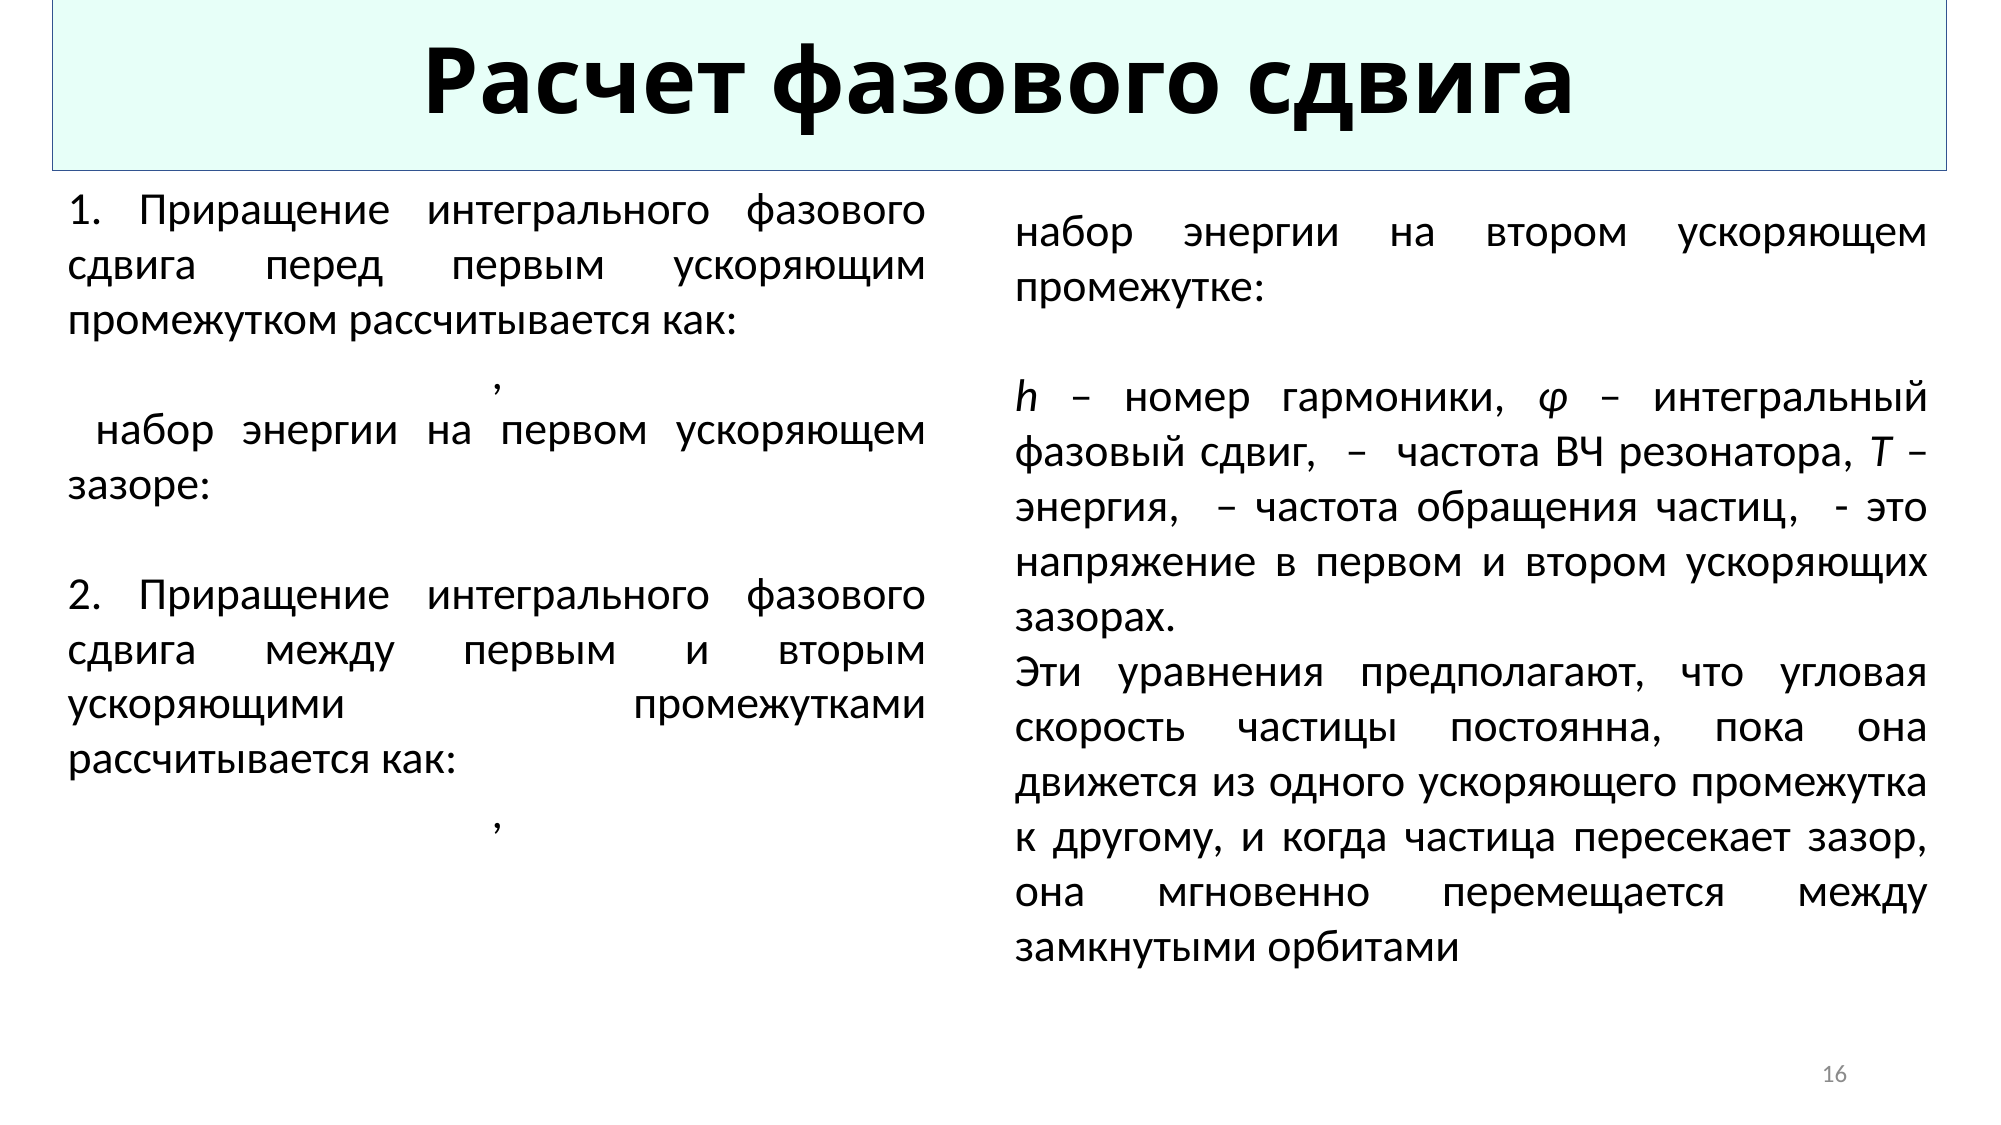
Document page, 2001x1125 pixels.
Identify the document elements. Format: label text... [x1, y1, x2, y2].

text_box Расчет фазового сдвига [52, 0, 1947, 171]
slide_number 16 [1412, 1042, 1863, 1103]
